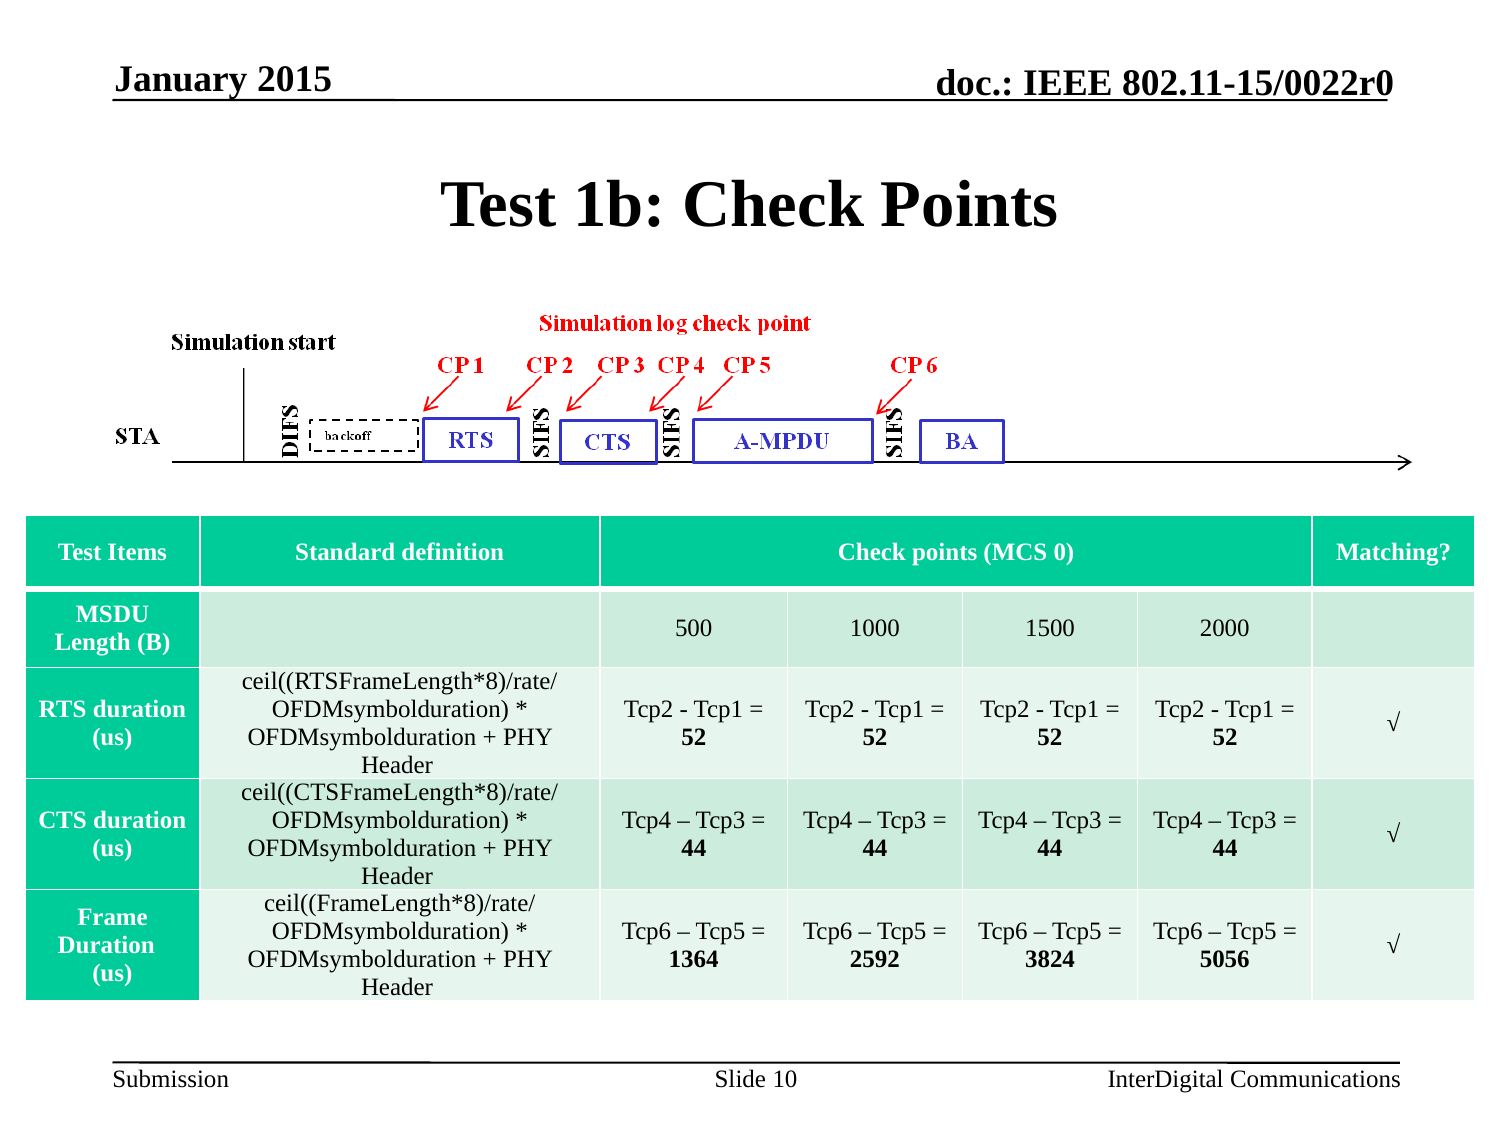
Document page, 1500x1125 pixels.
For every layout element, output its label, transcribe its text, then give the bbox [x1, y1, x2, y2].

table_cell CTS duration (us) [26, 779, 199, 889]
table_cell 1000 [788, 592, 962, 667]
slide_number Slide 10 [712, 1061, 800, 1123]
table_cell MSDU Length (B) [26, 592, 199, 667]
table_cell Tcp2 - Tcp1 = 52 [601, 668, 787, 778]
table_cell Tcp6 – Tcp5 = 3824 [963, 890, 1137, 1000]
table_cell RTS duration (us) [26, 668, 199, 778]
table_cell Tcp4 – Tcp3 = 44 [963, 779, 1137, 889]
table_cell √ [1313, 779, 1474, 889]
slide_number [114, 54, 423, 100]
table_cell √ [1313, 890, 1474, 1000]
title Test 1b: Check Points [112, 112, 1388, 288]
table_cell Tcp2 - Tcp1 = 52 [788, 668, 962, 778]
table_cell 2000 [1138, 592, 1311, 667]
table_cell Tcp4 – Tcp3 = 44 [788, 779, 962, 889]
table_cell Tcp6 – Tcp5 = 1364 [601, 890, 787, 1000]
picture [99, 299, 1426, 476]
table_cell ceil((CTSFrameLength*8)/rate/OFDMsymbolduration) * OFDMsymbolduration + PHY Header [201, 779, 599, 889]
table_cell 500 [601, 592, 787, 667]
table_cell Tcp4 – Tcp3 = 44 [1138, 779, 1311, 889]
table_cell 1500 [963, 592, 1137, 667]
table_cell Tcp2 - Tcp1 = 52 [1138, 668, 1311, 778]
table_cell Tcp2 - Tcp1 = 52 [963, 668, 1137, 778]
table_cell [1313, 592, 1474, 667]
table_header Standard definition [201, 516, 599, 586]
table_cell [201, 592, 599, 667]
table_cell ceil((RTSFrameLength*8)/rate/OFDMsymbolduration) * OFDMsymbolduration + PHY Header [201, 668, 599, 778]
table_header Check points (MCS 0) [601, 516, 1311, 586]
footer InterDigital Communications [878, 1061, 1402, 1093]
table_header Test Items [26, 516, 199, 586]
table_cell √ [1313, 668, 1474, 778]
table_cell Tcp6 – Tcp5 = 2592 [788, 890, 962, 1000]
table_cell Tcp6 – Tcp5 = 5056 [1138, 890, 1311, 1000]
table_header Matching? [1313, 516, 1474, 586]
table_cell Tcp4 – Tcp3 = 44 [601, 779, 787, 889]
table_cell Frame Duration (us) [26, 890, 199, 1000]
table_cell ceil((FrameLength*8)/rate/OFDMsymbolduration) * OFDMsymbolduration + PHY Header [201, 890, 599, 1000]
